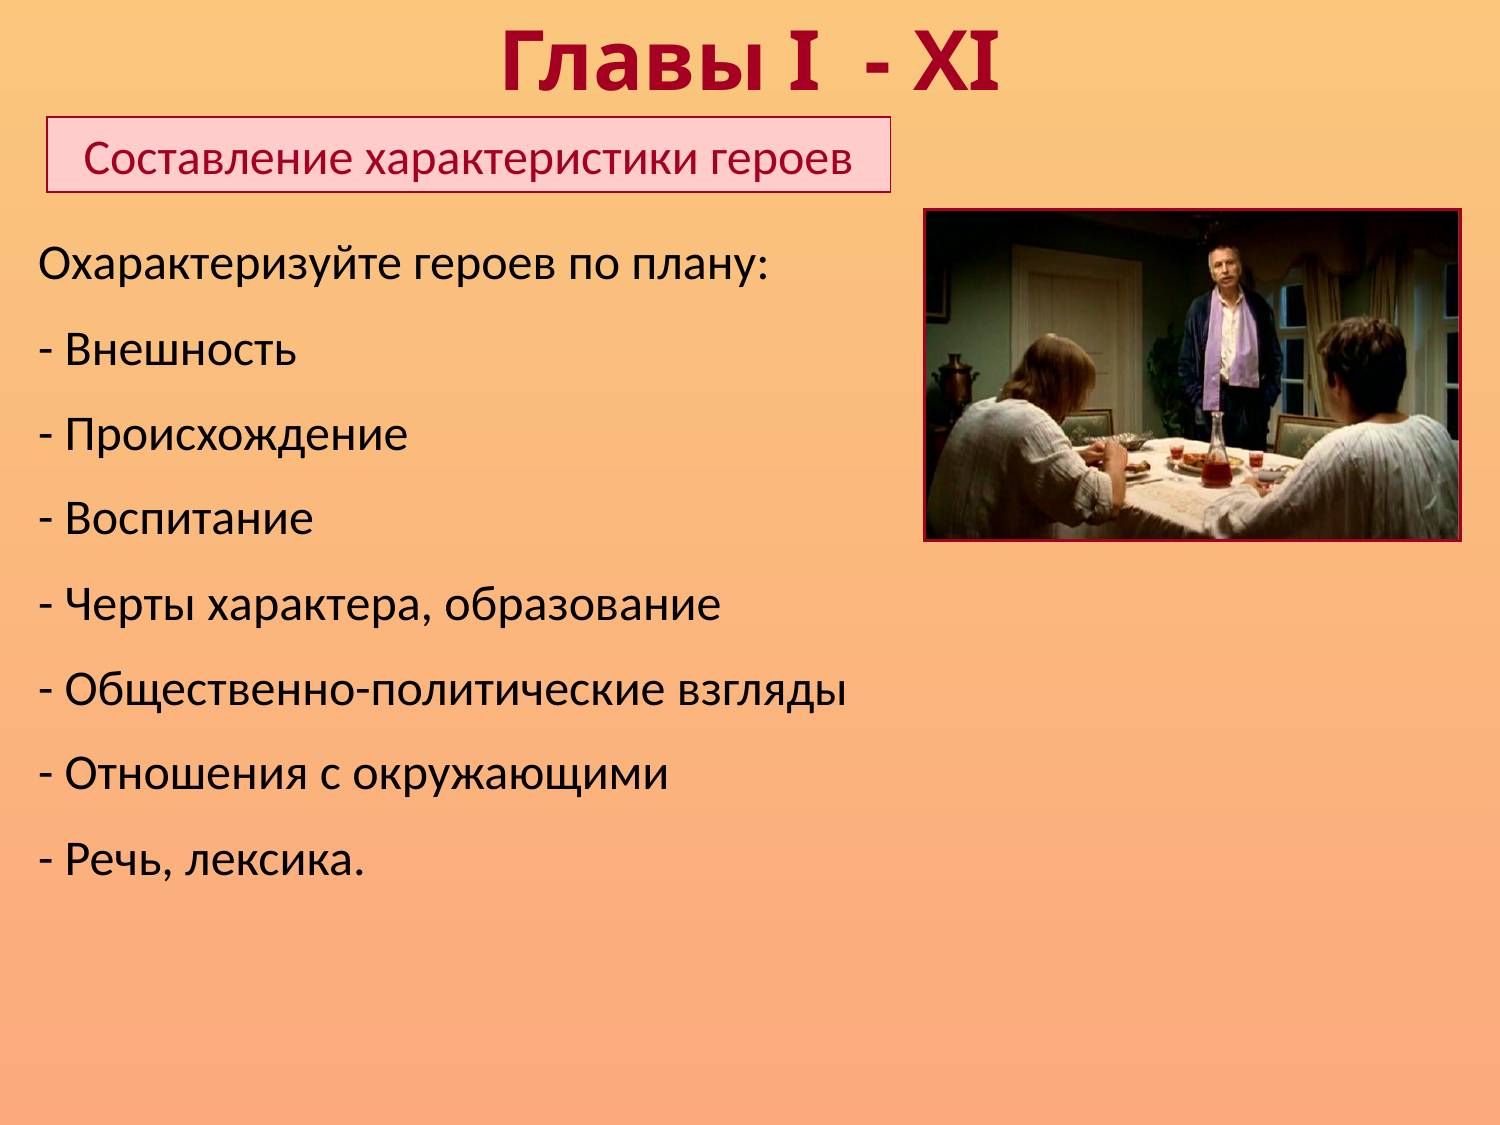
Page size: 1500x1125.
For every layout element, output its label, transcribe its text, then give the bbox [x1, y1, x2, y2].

text_box Составление характеристики героев [46, 117, 891, 192]
text_box Охарактеризуйте героев по плану: - Внешность - Происхождение - Воспитание - Черты характера, образование - Общественно-политические взгляды - Отношения с окружающими - Речь, лексика. [23, 222, 914, 893]
text_box Главы I - XI [0, 0, 1500, 115]
picture [925, 210, 1459, 540]
